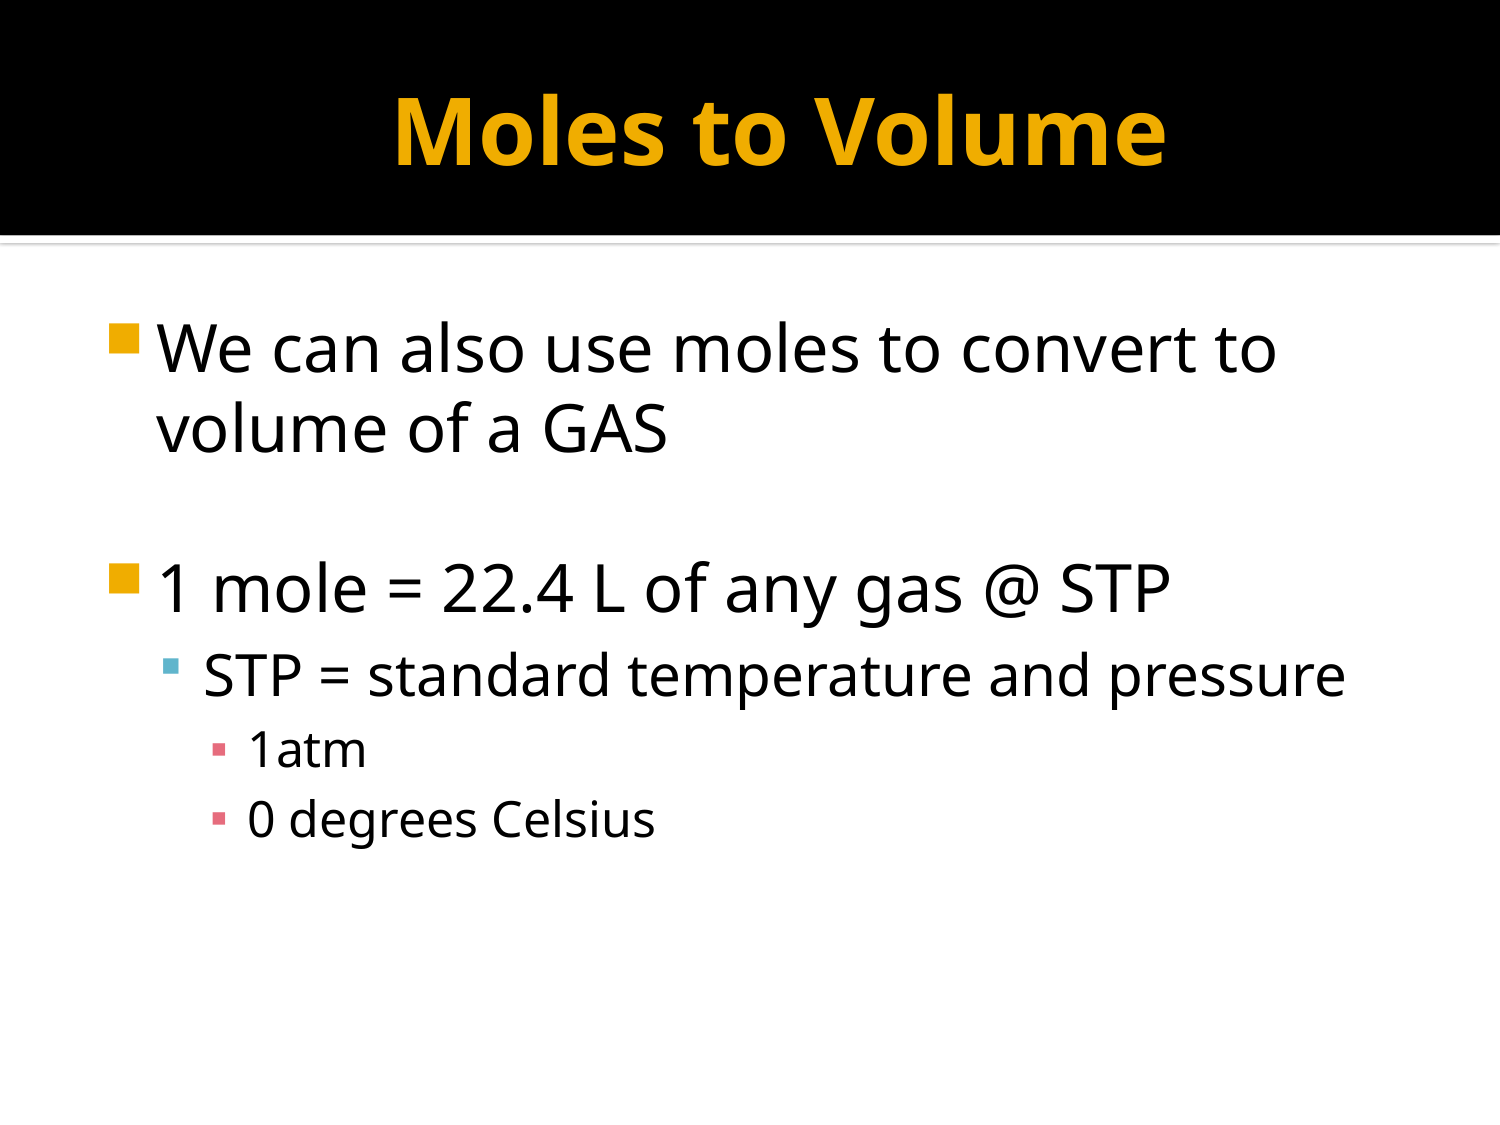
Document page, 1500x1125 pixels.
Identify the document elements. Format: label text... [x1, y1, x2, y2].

title Moles to Volume [75, 25, 1425, 231]
list We can also use moles to convert to volume of a GAS 1 mole = 22.4 L of any gas @ STP STP = standard temperature and pressure 1atm 0 degrees Celsius [75, 291, 1425, 1050]
